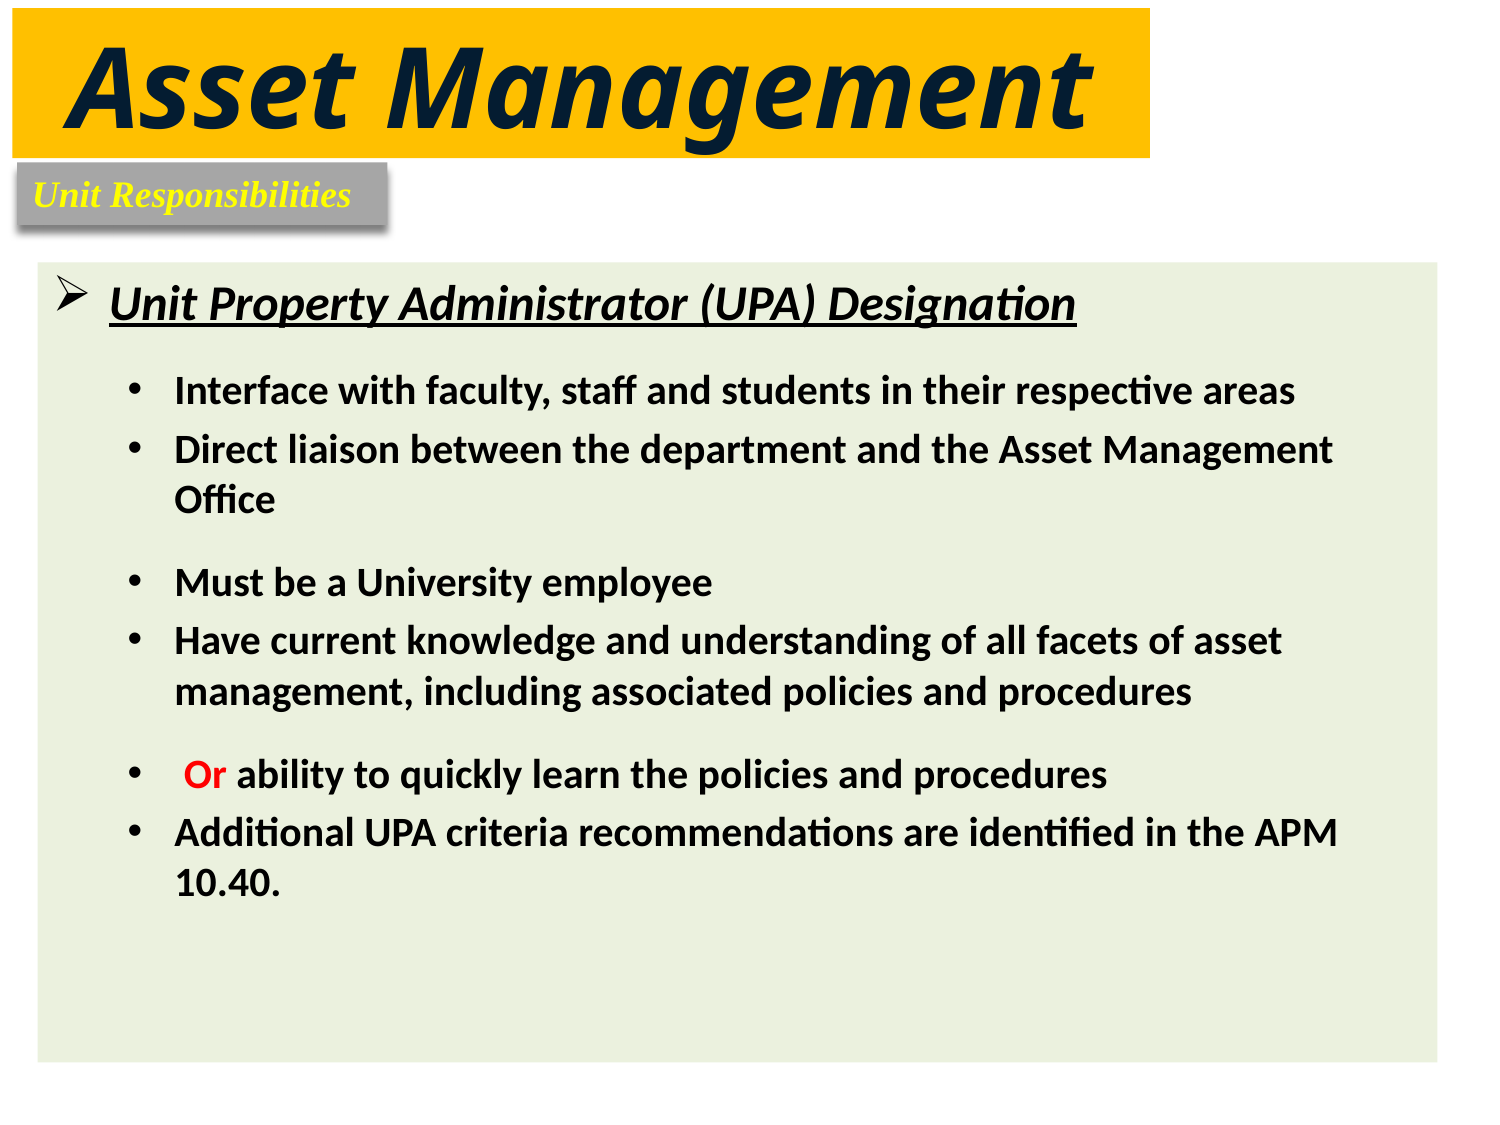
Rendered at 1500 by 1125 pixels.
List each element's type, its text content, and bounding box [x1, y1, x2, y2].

list Unit Property Administrator (UPA) Designation Interface with faculty, staff and students in their respective areas Direct liaison between the department and the Asset Management Office Must be a University employee Have current knowledge and understanding of all facets of asset management, including associated policies and procedures Or ability to quickly learn the policies and procedures Additional UPA criteria recommendations are identified in the APM 10.40. [37, 262, 1438, 1063]
text_box Asset Management [12, 8, 1150, 159]
text_box Unit Responsibilities [17, 162, 388, 225]
